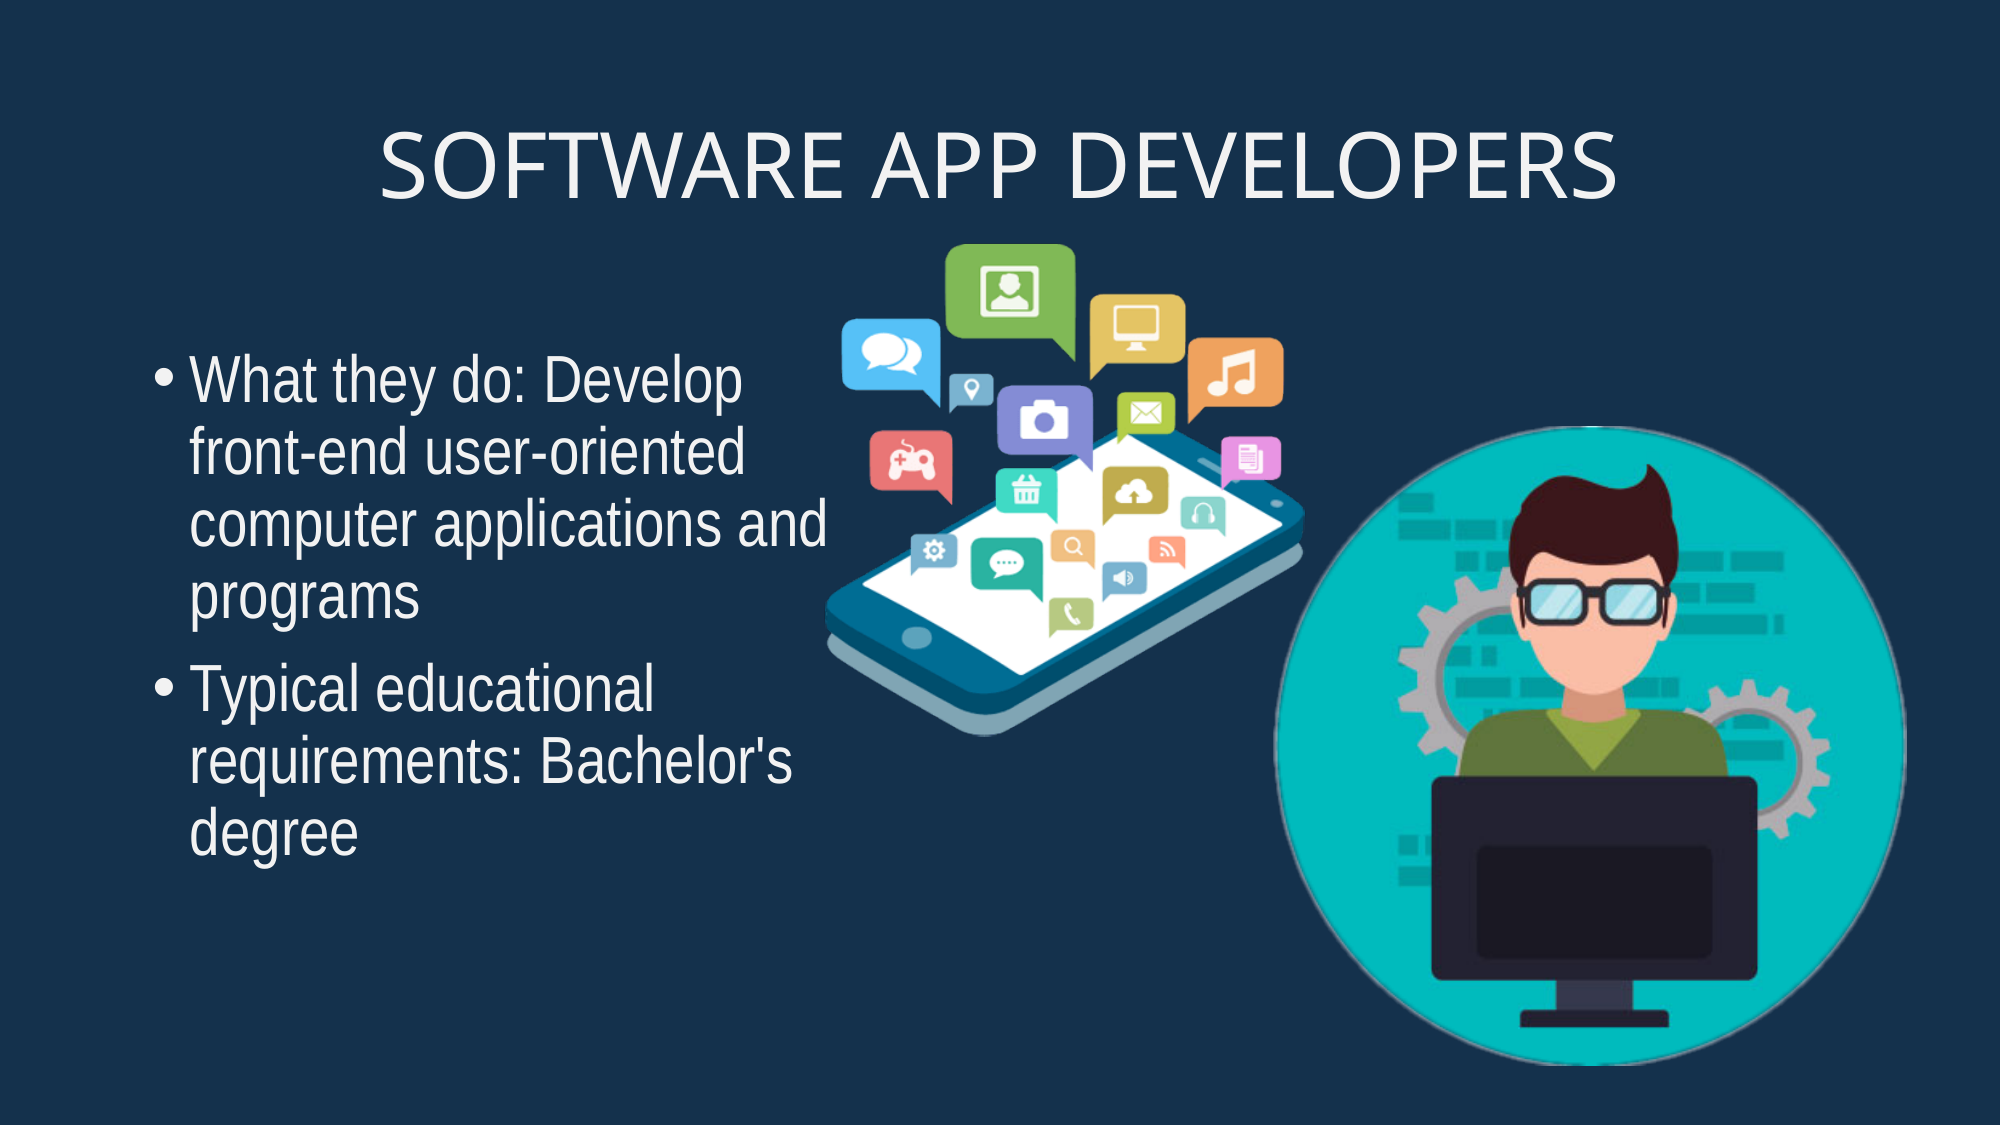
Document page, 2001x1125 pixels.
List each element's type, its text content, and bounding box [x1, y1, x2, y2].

list What they do: Develop front-end user-oriented computer applications and programs Typical educational requirements: Bachelor's degree [137, 337, 894, 1052]
picture [814, 216, 1907, 1066]
title SOFTWARE APP DEVELOPERS [137, 59, 1863, 278]
